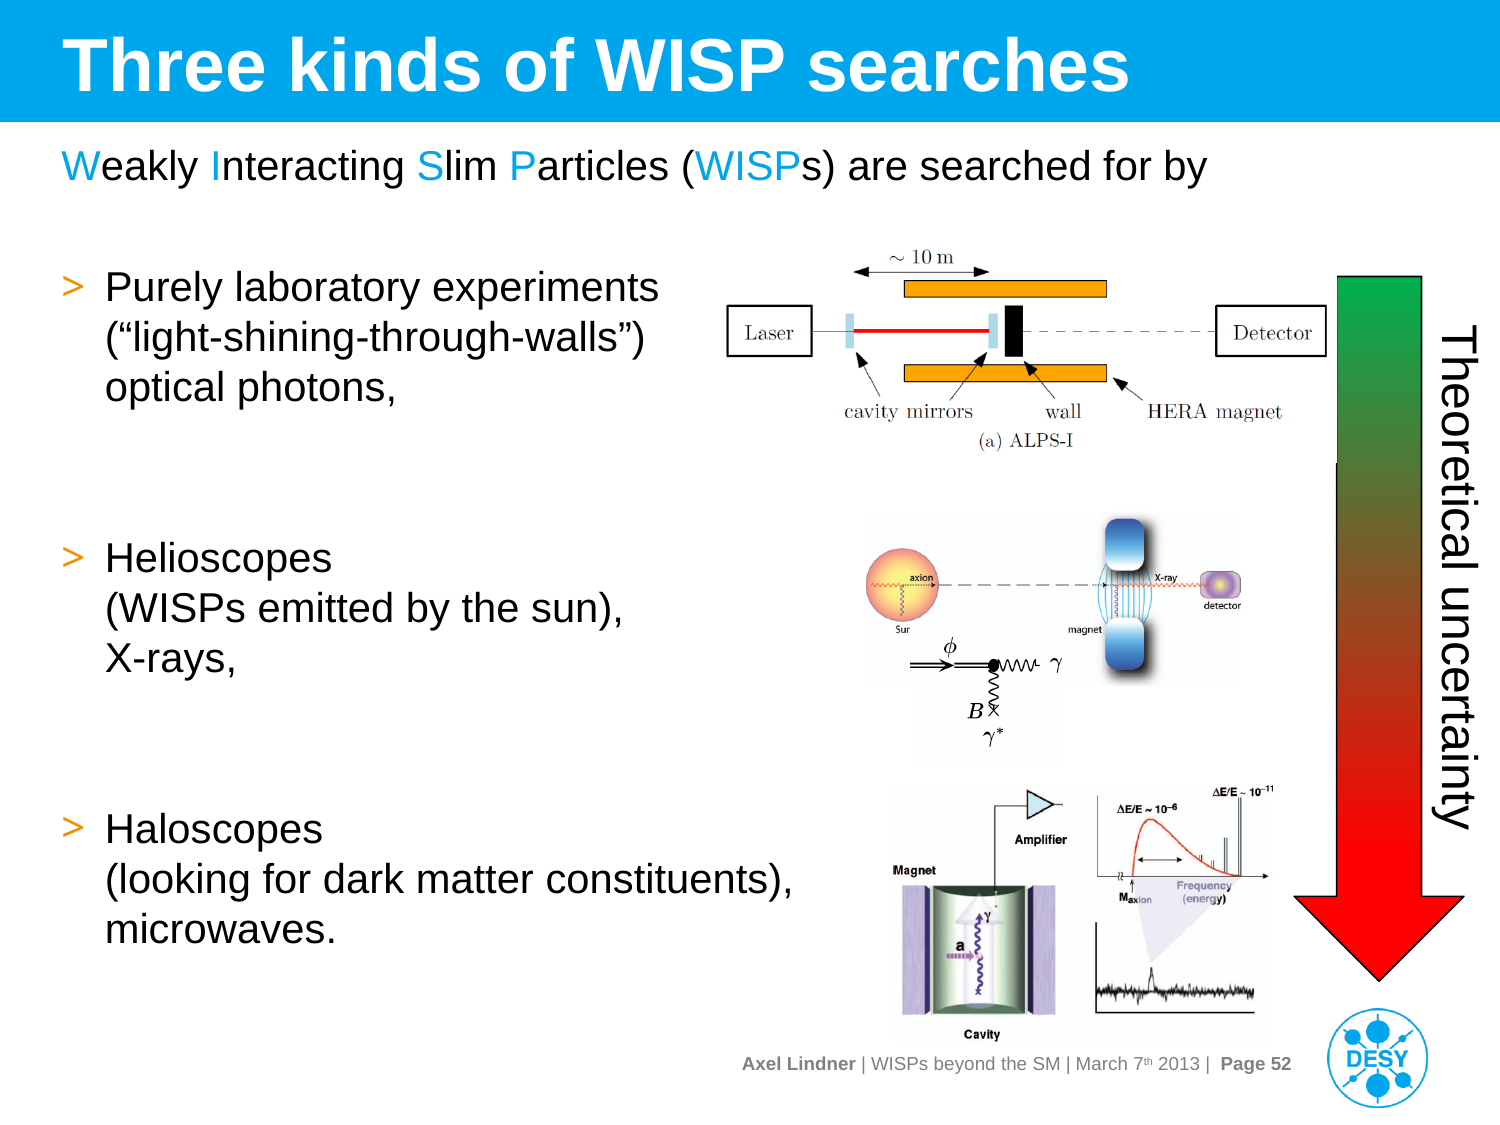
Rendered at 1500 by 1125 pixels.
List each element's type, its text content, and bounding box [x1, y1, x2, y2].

title Three kinds of WISP searches [47, 16, 1446, 107]
text_box Theoretical uncertainty [1409, 309, 1500, 988]
picture [1327, 1068, 1365, 1108]
picture [1327, 1008, 1368, 1049]
list Weakly Interacting Slim Particles (WISPs) are searched for by Purely laboratory experiments (“light-shining-through-walls”) optical photons, Helioscopes (WISPs emitted by the sun), X-rays, Haloscopes (looking for dark matter constituents), microwaves. [46, 131, 1444, 918]
picture [1387, 1008, 1428, 1046]
picture [1391, 1071, 1428, 1108]
text_box [1294, 276, 1422, 982]
picture [860, 500, 1285, 1048]
picture [705, 212, 1337, 463]
picture [1330, 1011, 1426, 1106]
